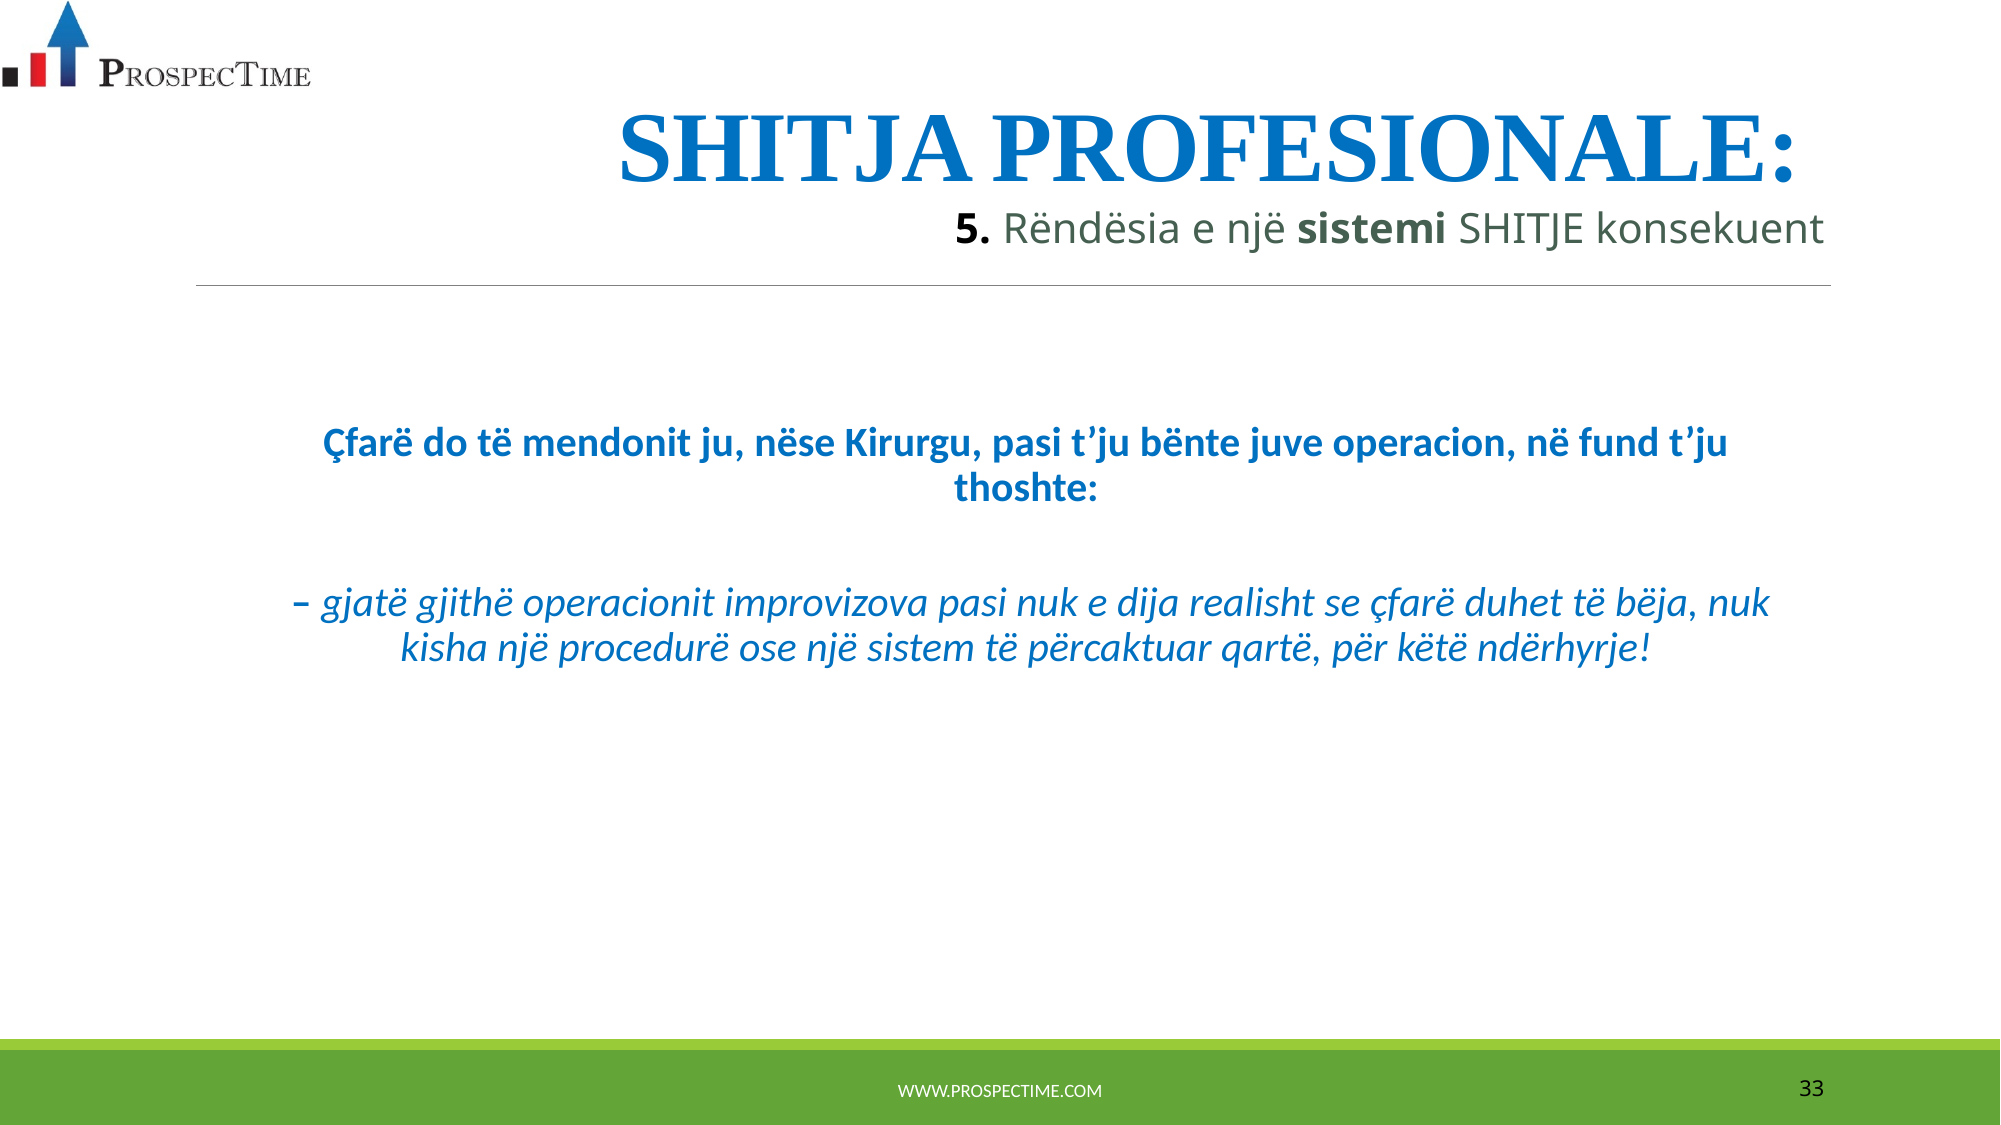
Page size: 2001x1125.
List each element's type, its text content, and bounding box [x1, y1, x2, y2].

footer www.prospectime.com [604, 1059, 1396, 1120]
list Çfarë do të mendonit ju, nëse Kirurgu, pasi t’ju bënte juve operacion, në fund t’ju thoshte: – gjatë gjithë operacionit improvizova pasi nuk e dija realisht se çfarë duhet të bëja, nuk kisha një procedurë ose një sistem të përcaktuar qartë, për këtë ndërhyrje! [200, 350, 1788, 838]
picture [0, 0, 313, 89]
slide_number 33 [1624, 1059, 1840, 1120]
text_box SHITJA PROFESIONALE: 5. Rëndësia e një sistemi SHITJE konsekuent [385, 19, 1840, 259]
